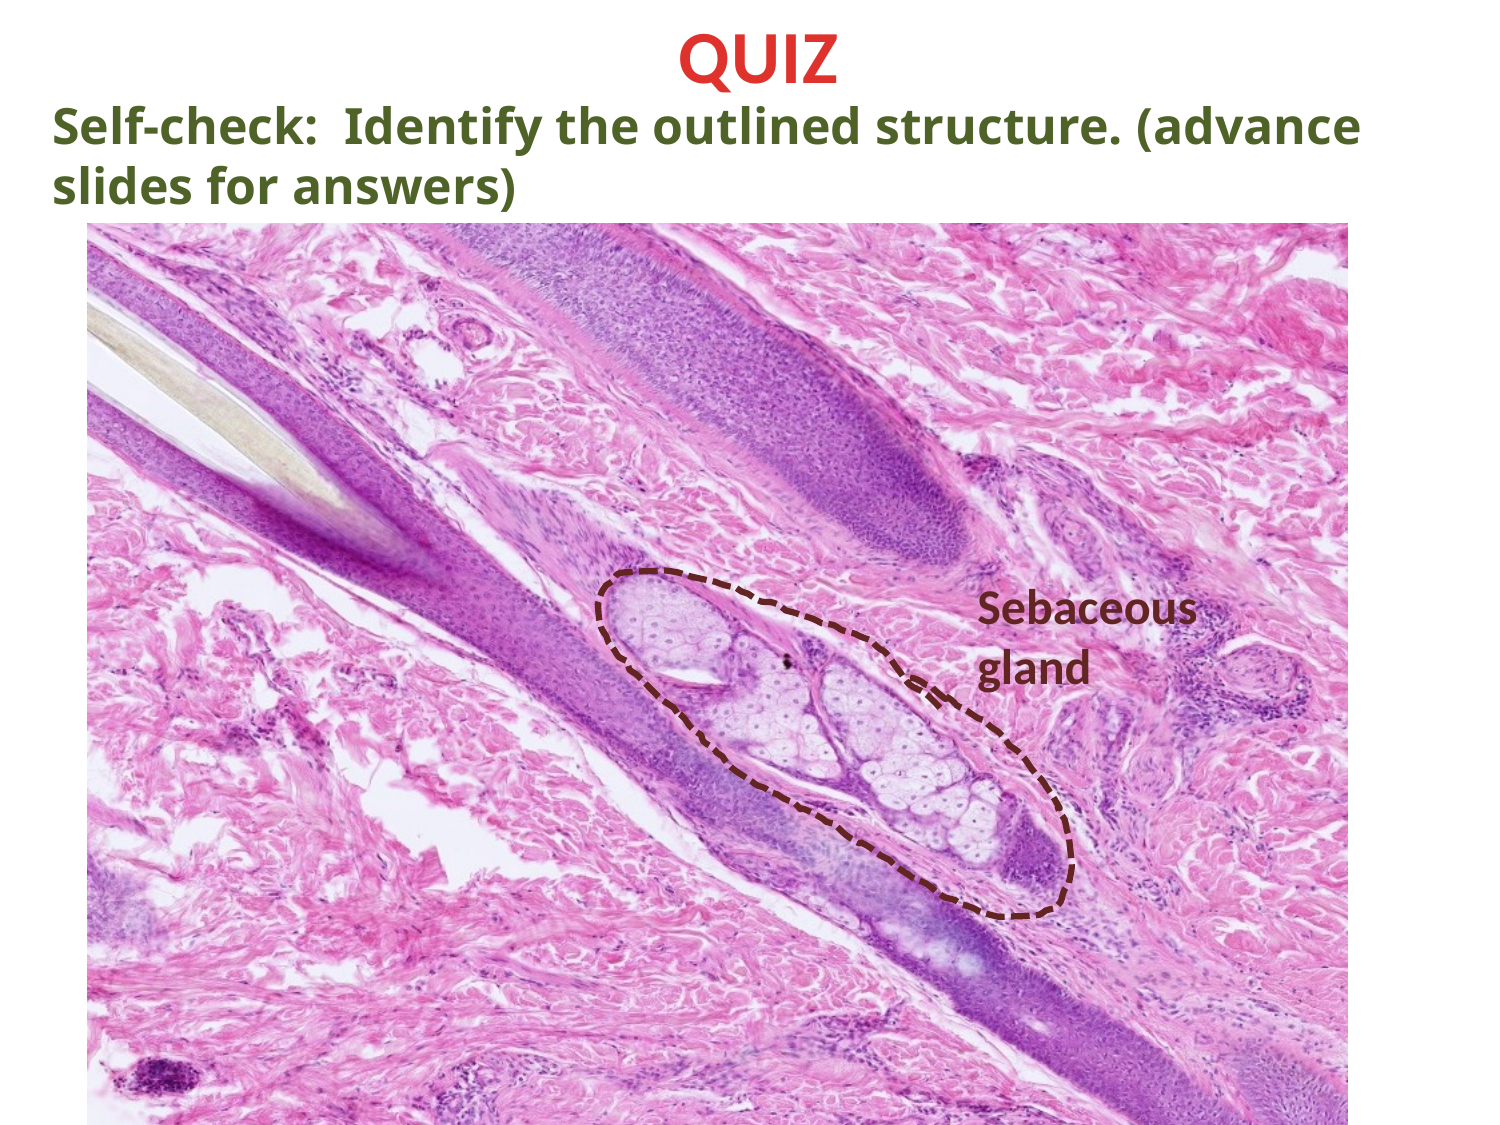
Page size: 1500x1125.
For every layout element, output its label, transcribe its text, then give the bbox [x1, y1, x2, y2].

picture [87, 223, 1348, 1125]
text_box Self-check: Identify the outlined structure. (advance slides for answers) [37, 106, 1463, 223]
text_box QUIZ [30, 0, 1487, 106]
